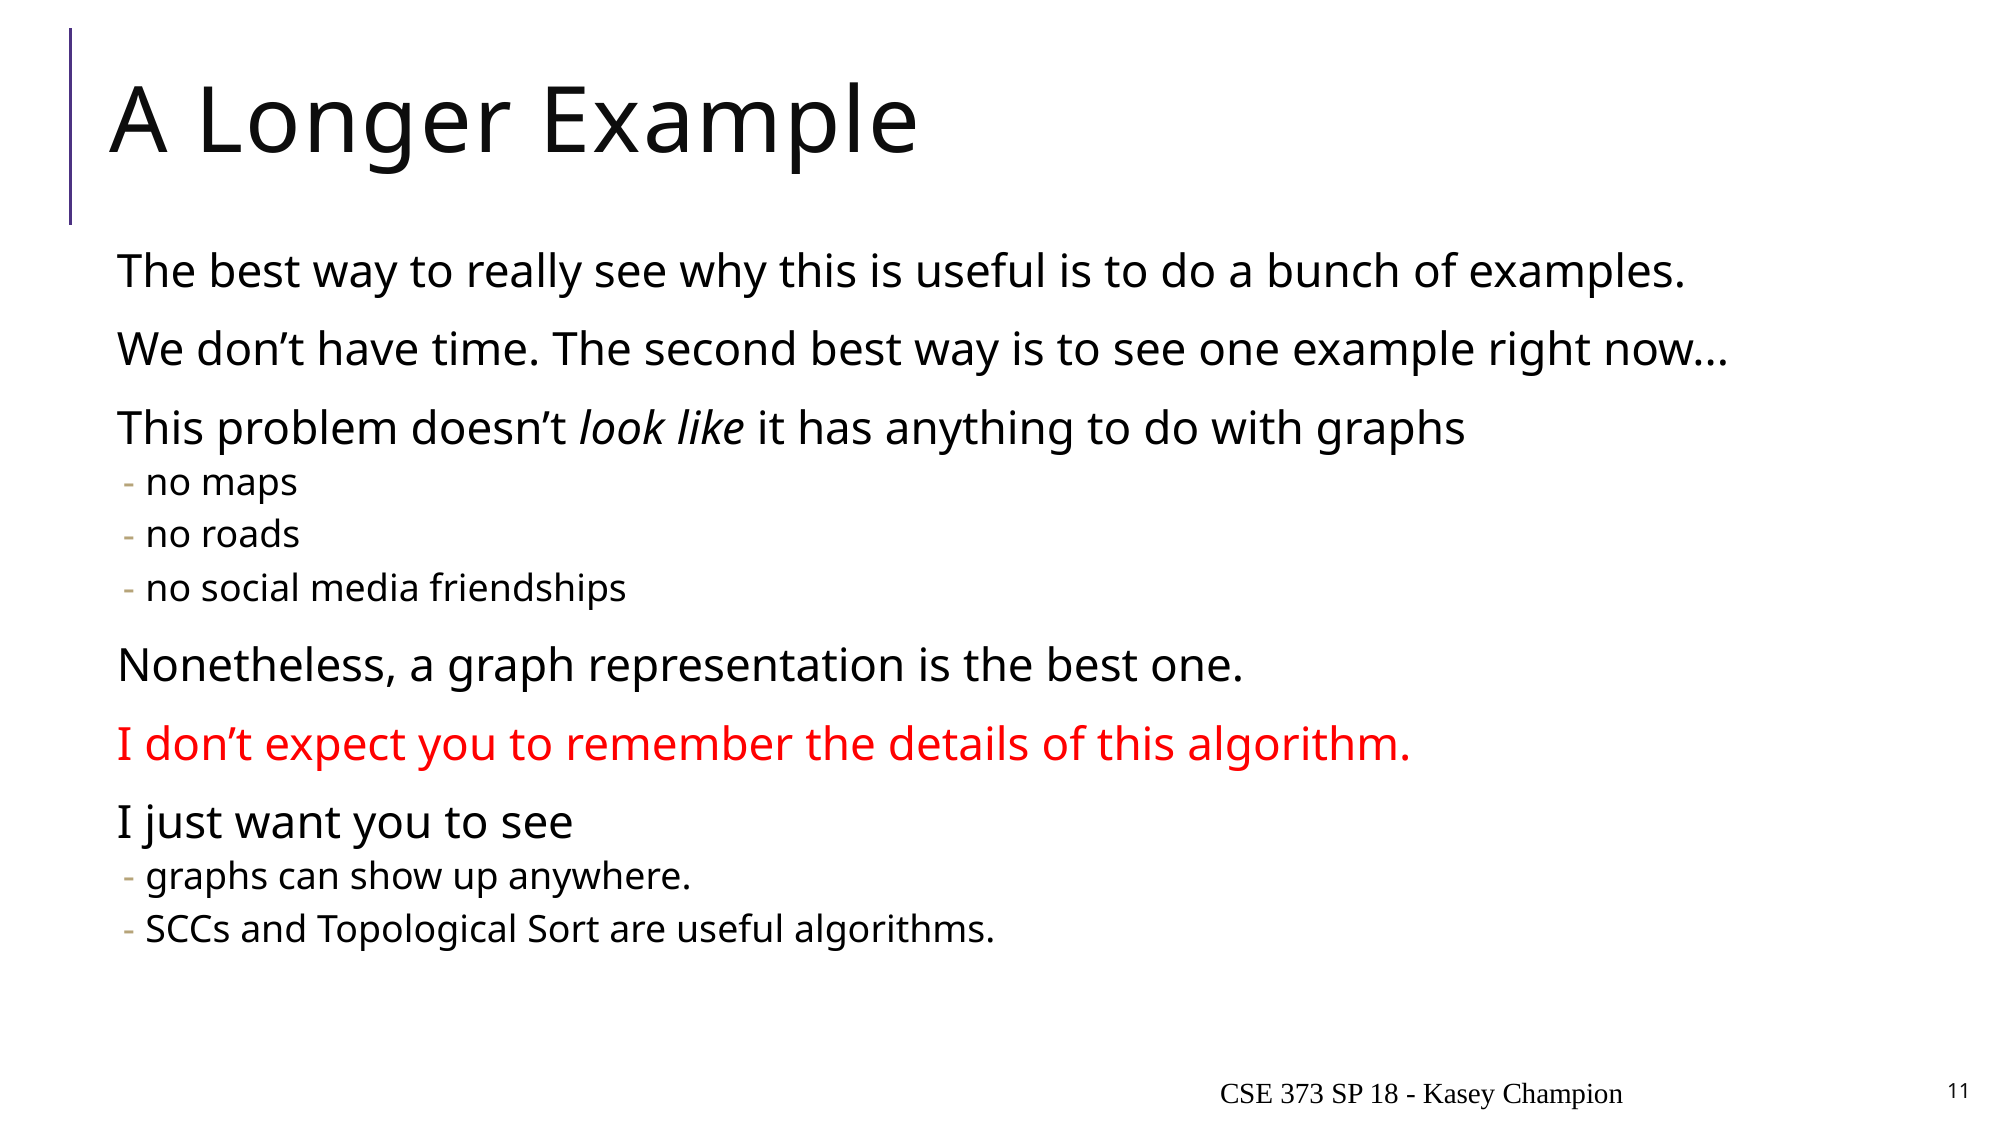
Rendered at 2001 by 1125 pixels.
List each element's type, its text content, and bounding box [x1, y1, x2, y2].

slide_number 11 [1916, 1069, 1986, 1115]
footer CSE 373 SP 18 - Kasey Champion [937, 1069, 1906, 1115]
title A Longer Example [94, 43, 1930, 210]
list The best way to really see why this is useful is to do a bunch of examples. We don’t have time. The second best way is to see one example right now... This problem doesn’t look like it has anything to do with graphs no maps no roads no social media friendships Nonetheless, a graph representation is the best one. I don’t expect you to remember the details of this algorithm. I just want you to see graphs can show up anywhere. SCCs and Topological Sort are useful algorithms. [94, 240, 1930, 1035]
